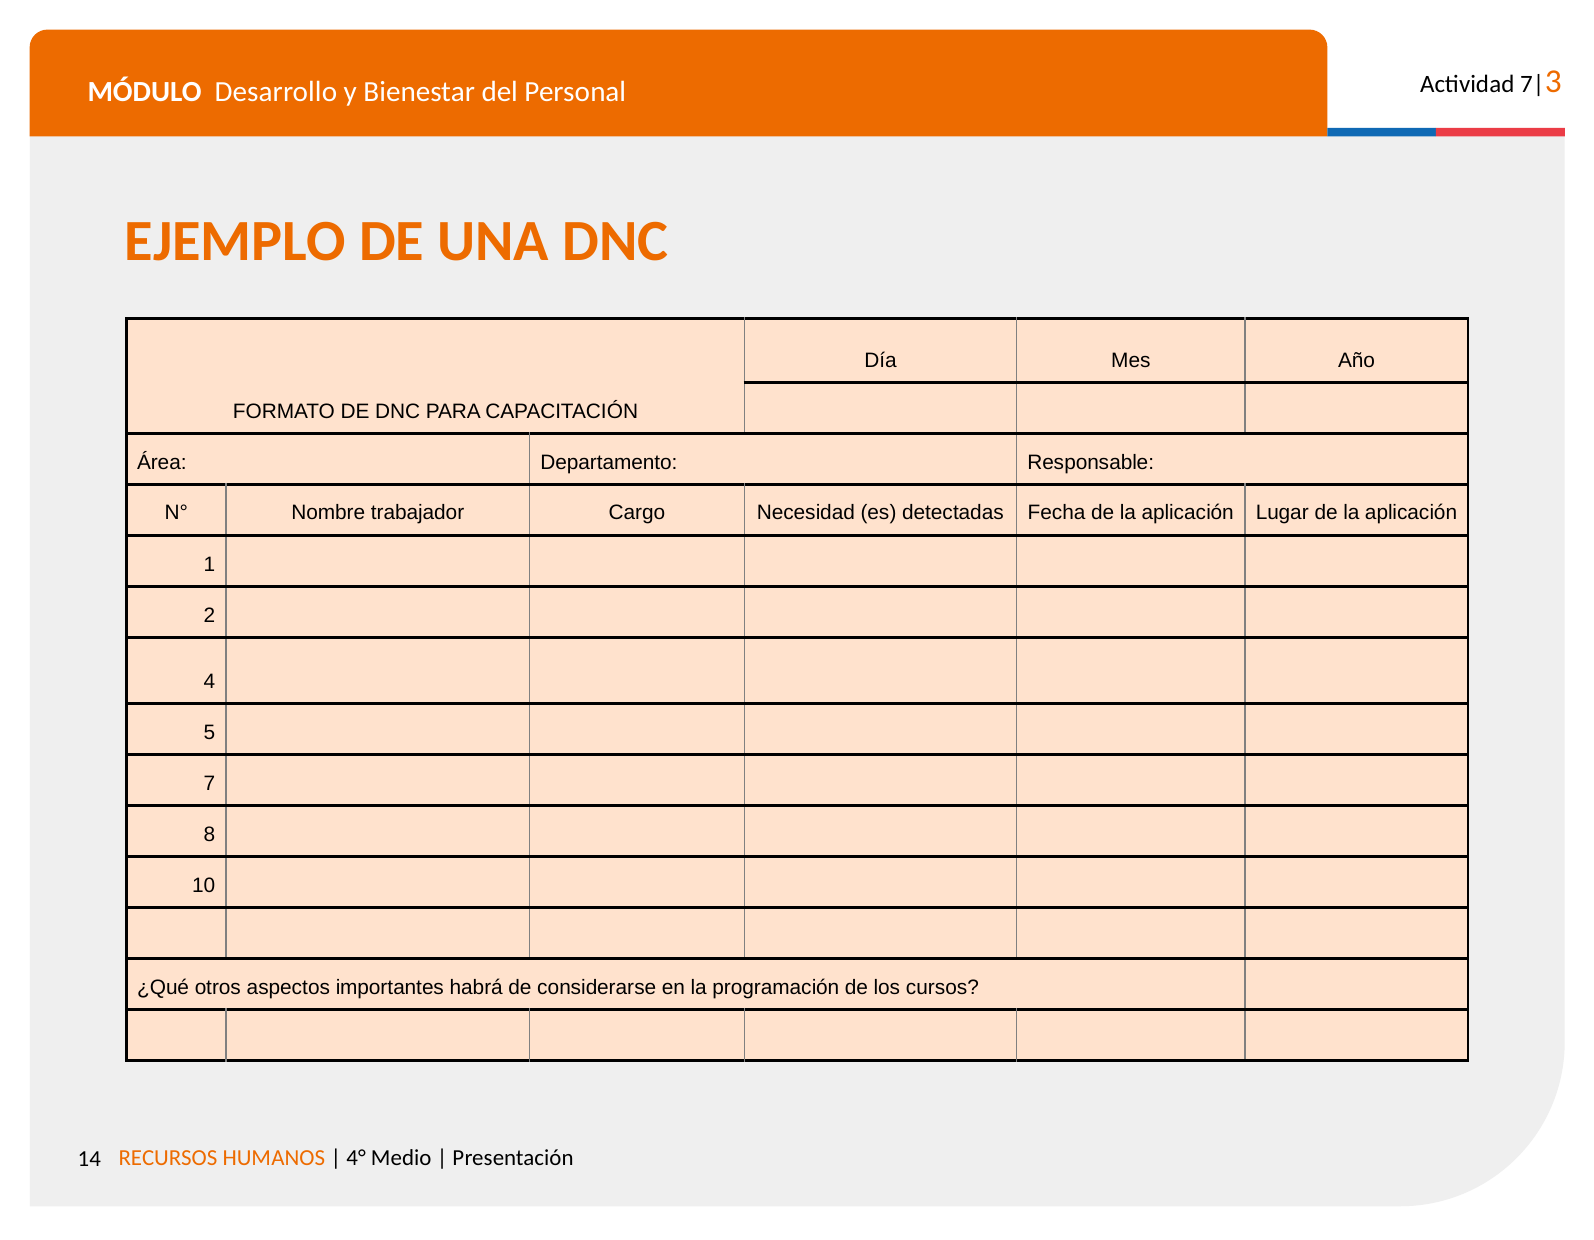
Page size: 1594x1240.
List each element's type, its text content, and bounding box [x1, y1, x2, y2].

table_cell [530, 537, 744, 585]
table_cell [530, 588, 744, 636]
table_cell 1 [128, 537, 225, 585]
table_cell Lugar de la aplicación [1246, 486, 1467, 534]
table_cell [1017, 588, 1244, 636]
table_cell [1246, 384, 1467, 432]
table_cell [1017, 537, 1244, 585]
table_cell [227, 909, 529, 957]
table_cell [745, 537, 1016, 585]
table_cell N° [128, 486, 225, 534]
table_cell ¿Qué otros aspectos importantes habrá de considerarse en la programación de los cursos? [128, 960, 1244, 1008]
table_header Día [745, 320, 1016, 381]
table_cell [1246, 909, 1467, 957]
table_cell [745, 1011, 1016, 1059]
table_cell [227, 807, 529, 855]
table_cell [1246, 705, 1467, 753]
table_cell [1246, 756, 1467, 804]
table_cell [530, 1011, 744, 1059]
table_header Año [1246, 320, 1467, 381]
table_cell [530, 909, 744, 957]
table_cell [1017, 756, 1244, 804]
table_header FORMATO DE DNC PARA CAPACITACIÓN [128, 320, 744, 432]
table_cell [128, 909, 225, 957]
table_cell [1017, 909, 1244, 957]
table_cell 7 [128, 756, 225, 804]
table_cell [745, 909, 1016, 957]
table_cell [227, 537, 529, 585]
table_cell [1017, 858, 1244, 906]
table_cell [1246, 960, 1467, 1008]
table_cell [1017, 807, 1244, 855]
table_cell [1017, 639, 1244, 702]
table_cell [227, 1011, 529, 1059]
table_cell [128, 1011, 225, 1059]
table_cell Área: [128, 435, 529, 483]
table_cell [1246, 858, 1467, 906]
table_cell [1017, 705, 1244, 753]
table_cell [745, 639, 1016, 702]
table_cell Nombre trabajador [227, 486, 529, 534]
table_cell 4 [128, 639, 225, 702]
table_cell [1246, 537, 1467, 585]
table_cell [1246, 639, 1467, 702]
table_cell [1017, 384, 1244, 432]
table_cell [745, 807, 1016, 855]
table_header Mes [1017, 320, 1244, 381]
table_cell [530, 756, 744, 804]
table_cell [1246, 1011, 1467, 1059]
table_cell [530, 858, 744, 906]
table_cell [227, 639, 529, 702]
table_cell [227, 858, 529, 906]
table_cell [1017, 1011, 1244, 1059]
table_cell [227, 756, 529, 804]
table_cell 8 [128, 807, 225, 855]
table_cell [1246, 807, 1467, 855]
text_box EJEMPLO DE UNA DNC [117, 194, 845, 280]
table_cell [227, 588, 529, 636]
table_cell [745, 588, 1016, 636]
table_cell [530, 807, 744, 855]
slide_number ‹#› [60, 1128, 117, 1240]
table_cell [745, 756, 1016, 804]
table_cell 2 [128, 588, 225, 636]
table_cell 5 [128, 705, 225, 753]
table_cell [745, 705, 1016, 753]
table_cell 10 [128, 858, 225, 906]
table_cell Cargo [530, 486, 744, 534]
table_cell Necesidad (es) detectadas [745, 486, 1016, 534]
table_cell [745, 384, 1016, 432]
table_cell [530, 705, 744, 753]
table_cell [227, 705, 529, 753]
table_cell Responsable: [1017, 435, 1467, 483]
table_cell [530, 639, 744, 702]
table_cell Fecha de la aplicación [1017, 486, 1244, 534]
table_cell [1246, 588, 1467, 636]
table_cell Departamento: [530, 435, 1016, 483]
table_cell [745, 858, 1016, 906]
